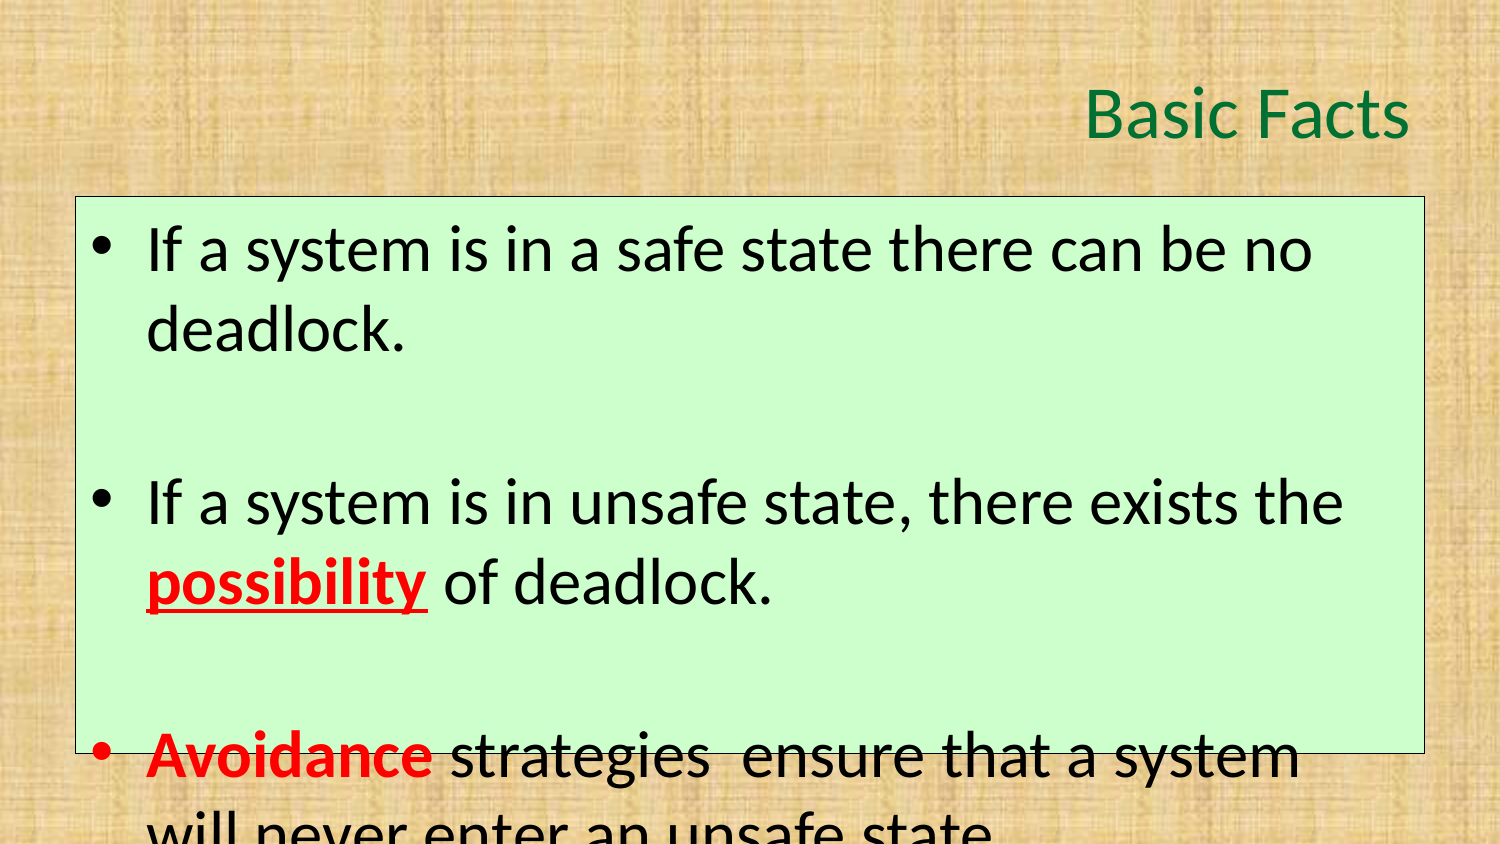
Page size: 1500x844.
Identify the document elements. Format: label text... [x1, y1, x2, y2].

picture [0, 0, 1500, 844]
title Basic Facts [73, 46, 1427, 172]
list If a system is in a safe state there can be no deadlock. If a system is in unsafe state, there exists the possibility of deadlock. Avoidance strategies ensure that a system will never enter an unsafe state. [75, 196, 1425, 754]
